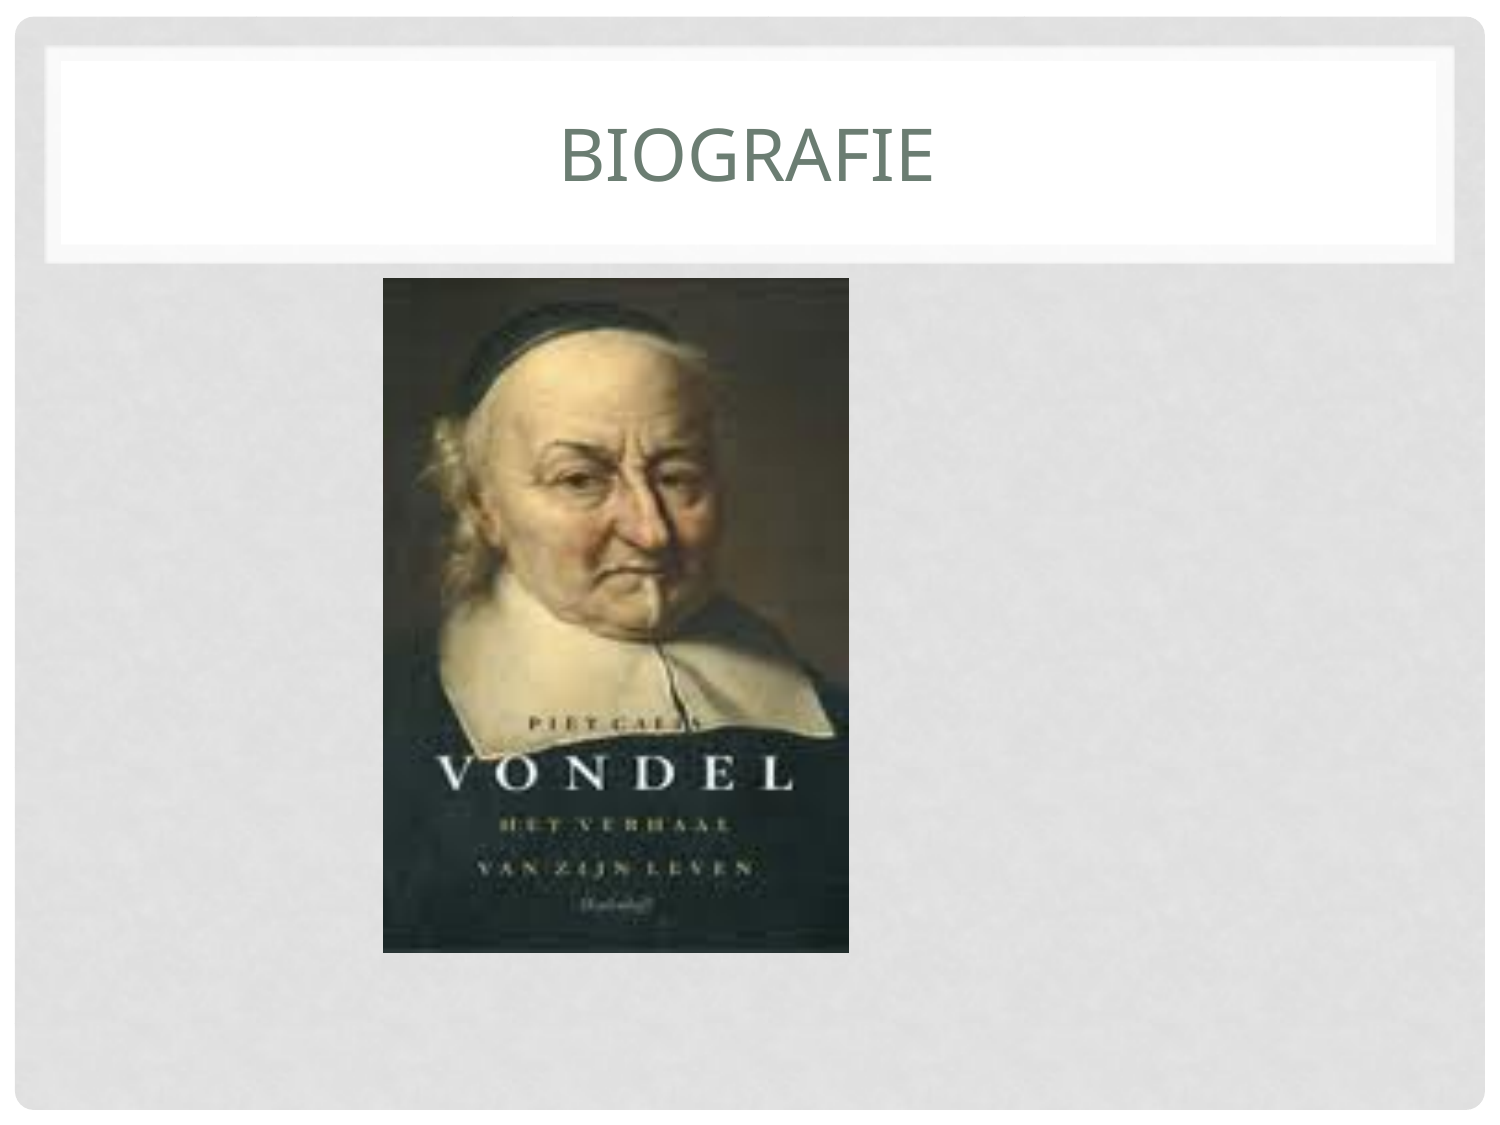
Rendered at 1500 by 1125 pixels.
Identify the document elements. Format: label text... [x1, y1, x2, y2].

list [383, 278, 849, 953]
title Biografie [69, 66, 1425, 238]
